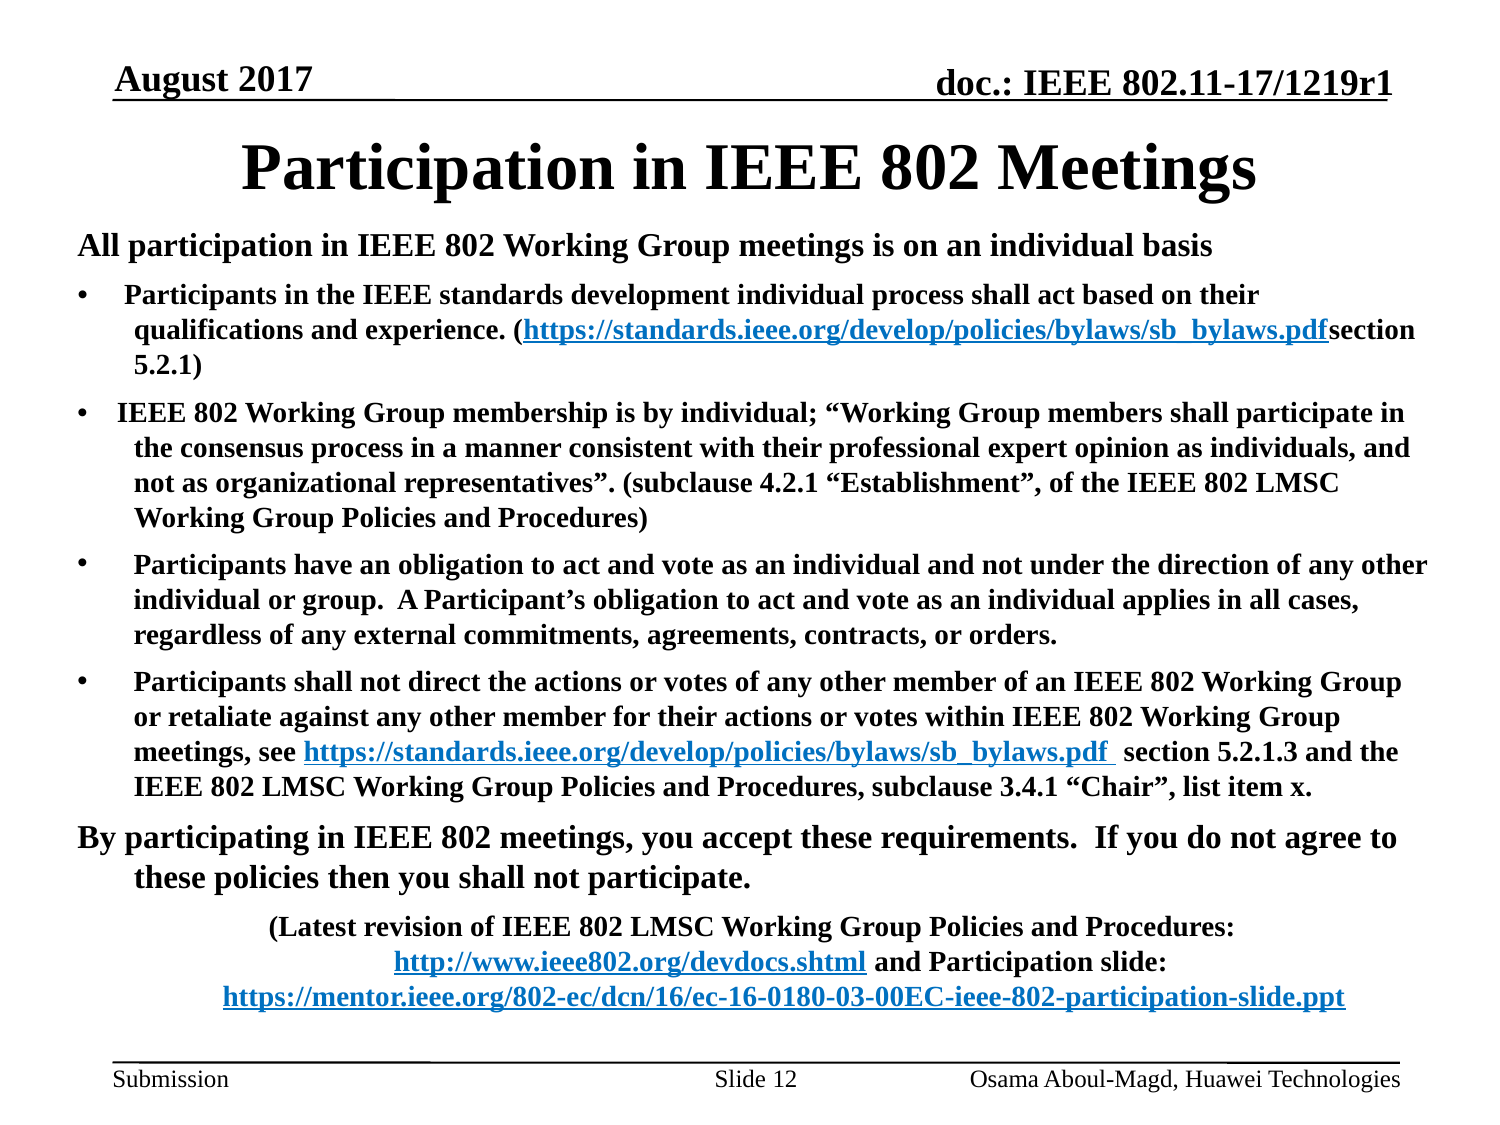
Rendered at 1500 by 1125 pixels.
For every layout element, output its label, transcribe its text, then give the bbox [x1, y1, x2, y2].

title Participation in IEEE 802 Meetings [112, 112, 1388, 213]
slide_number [114, 54, 423, 100]
list All participation in IEEE 802 Working Group meetings is on an individual basis • Participants in the IEEE standards development individual process shall act based on their qualifications and experience. (https://standards.ieee.org/develop/policies/bylaws/sb_bylaws.pdfsection 5.2.1) • IEEE 802 Working Group membership is by individual; “Working Group members shall participate in the consensus process in a manner consistent with their professional expert opinion as individuals, and not as organizational representatives”. (subclause 4.2.1 “Establishment”, of the IEEE 802 LMSC Working Group Policies and Procedures) Participants have an obligation to act and vote as an individual and not under the direction of any other individual or group. A Participant’s obligation to act and vote as an individual applies in all cases, regardless of any external commitments, agreements, contracts, or orders. Participants shall not direct the actions or votes of any other member of an IEEE 802 Working Group or retaliate against any other member for their actions or votes within IEEE 802 Working Group meetings, see https://standards.ieee.org/develop/policies/bylaws/sb_bylaws.pdf section 5.2.1.3 and the IEEE 802 LMSC Working Group Policies and Procedures, subclause 3.4.1 “Chair”, list item x. By participating in IEEE 802 meetings, you accept these requirements. If you do not agree to these policies then you shall not participate. (Latest revision of IEEE 802 LMSC Working Group Policies and Procedures: http://www.ieee802.org/devdocs.shtml and Participation slide: https://mentor.ieee.org/802-ec/dcn/16/ec-16-0180-03-00EC-ieee-802-participation-slide.ppt [62, 215, 1451, 1125]
